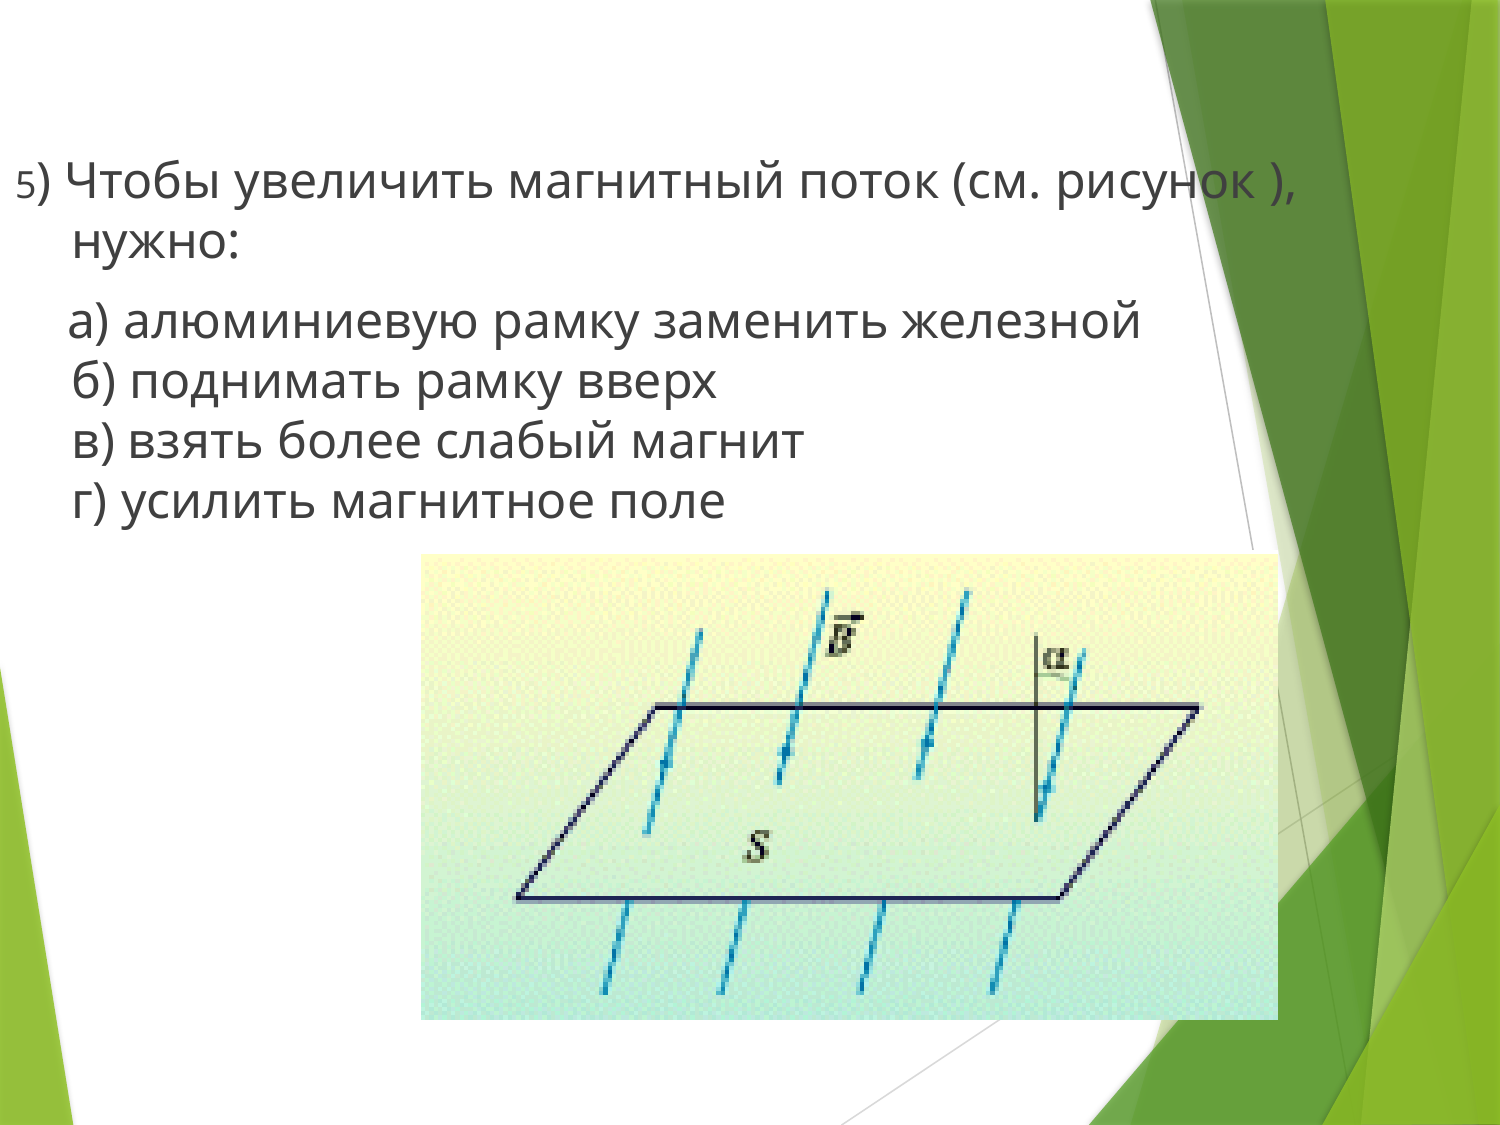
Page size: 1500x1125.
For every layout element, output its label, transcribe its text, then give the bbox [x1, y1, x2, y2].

picture [421, 550, 1278, 1021]
list 5) Чтобы увеличить магнитный поток (см. рисунок ), нужно: а) алюминиевую рамку заменить железной б) поднимать рамку вверх в) взять более слабый магнит г) усилить магнитное поле [0, 140, 1350, 1038]
